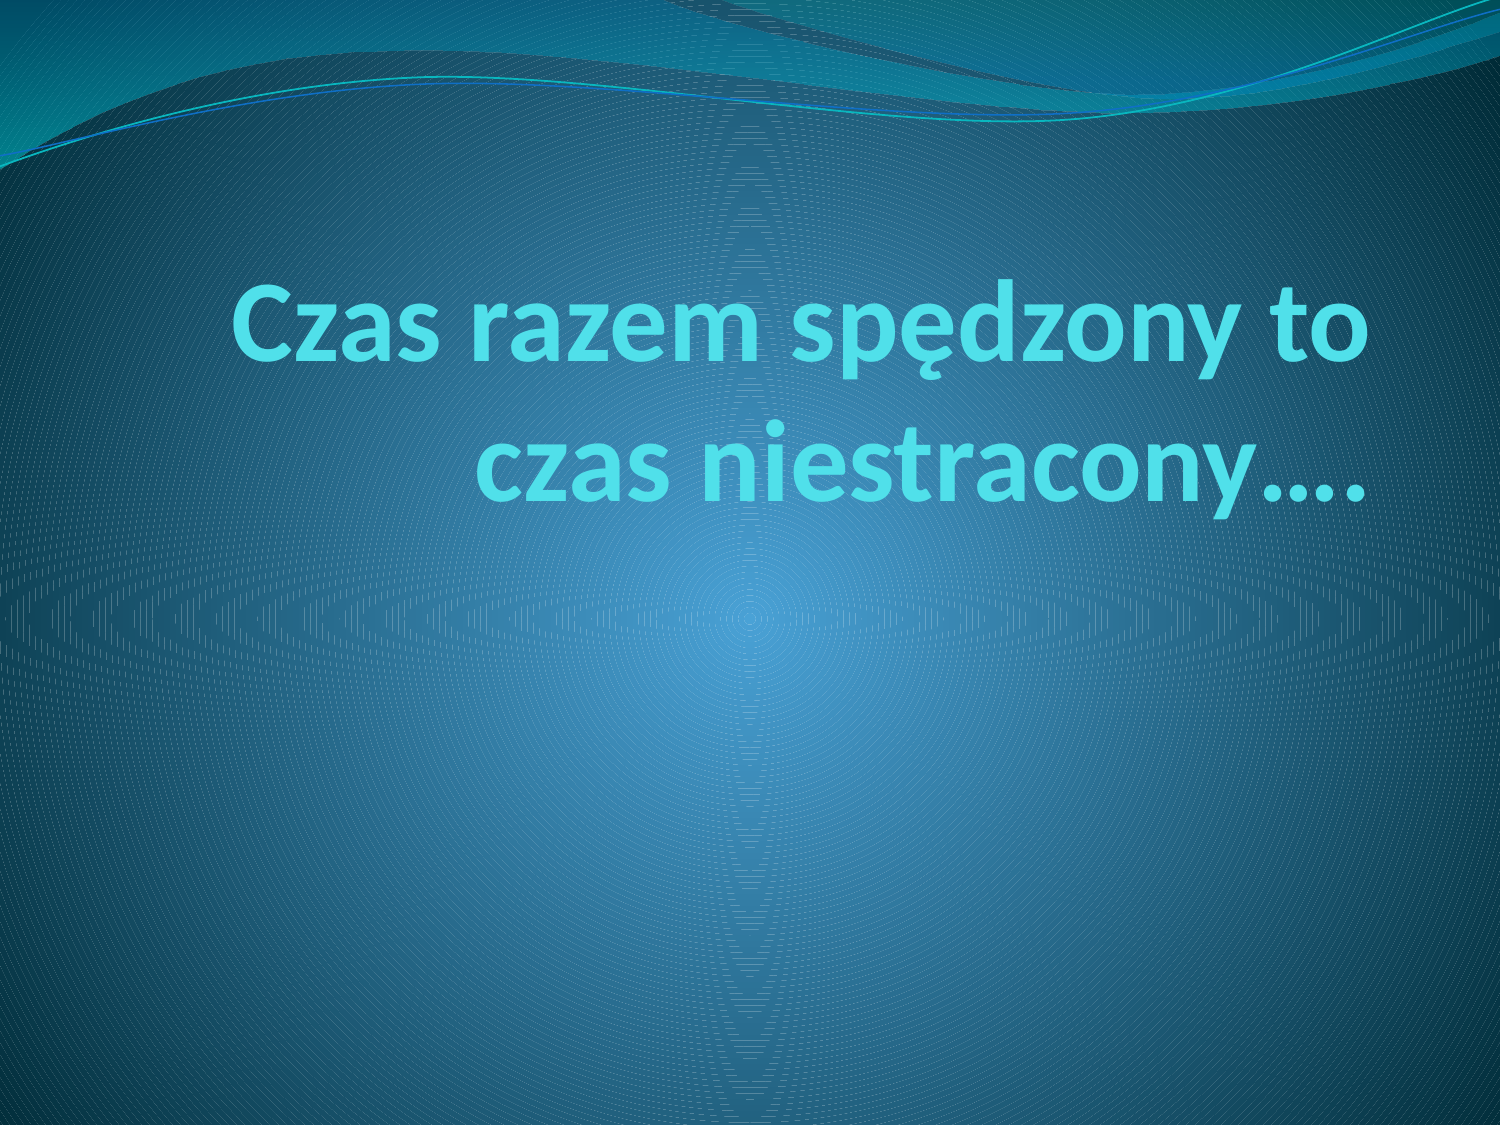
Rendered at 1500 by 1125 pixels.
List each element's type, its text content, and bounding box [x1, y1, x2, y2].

title Czas razem spędzony to czas niestracony…. [87, 224, 1376, 525]
